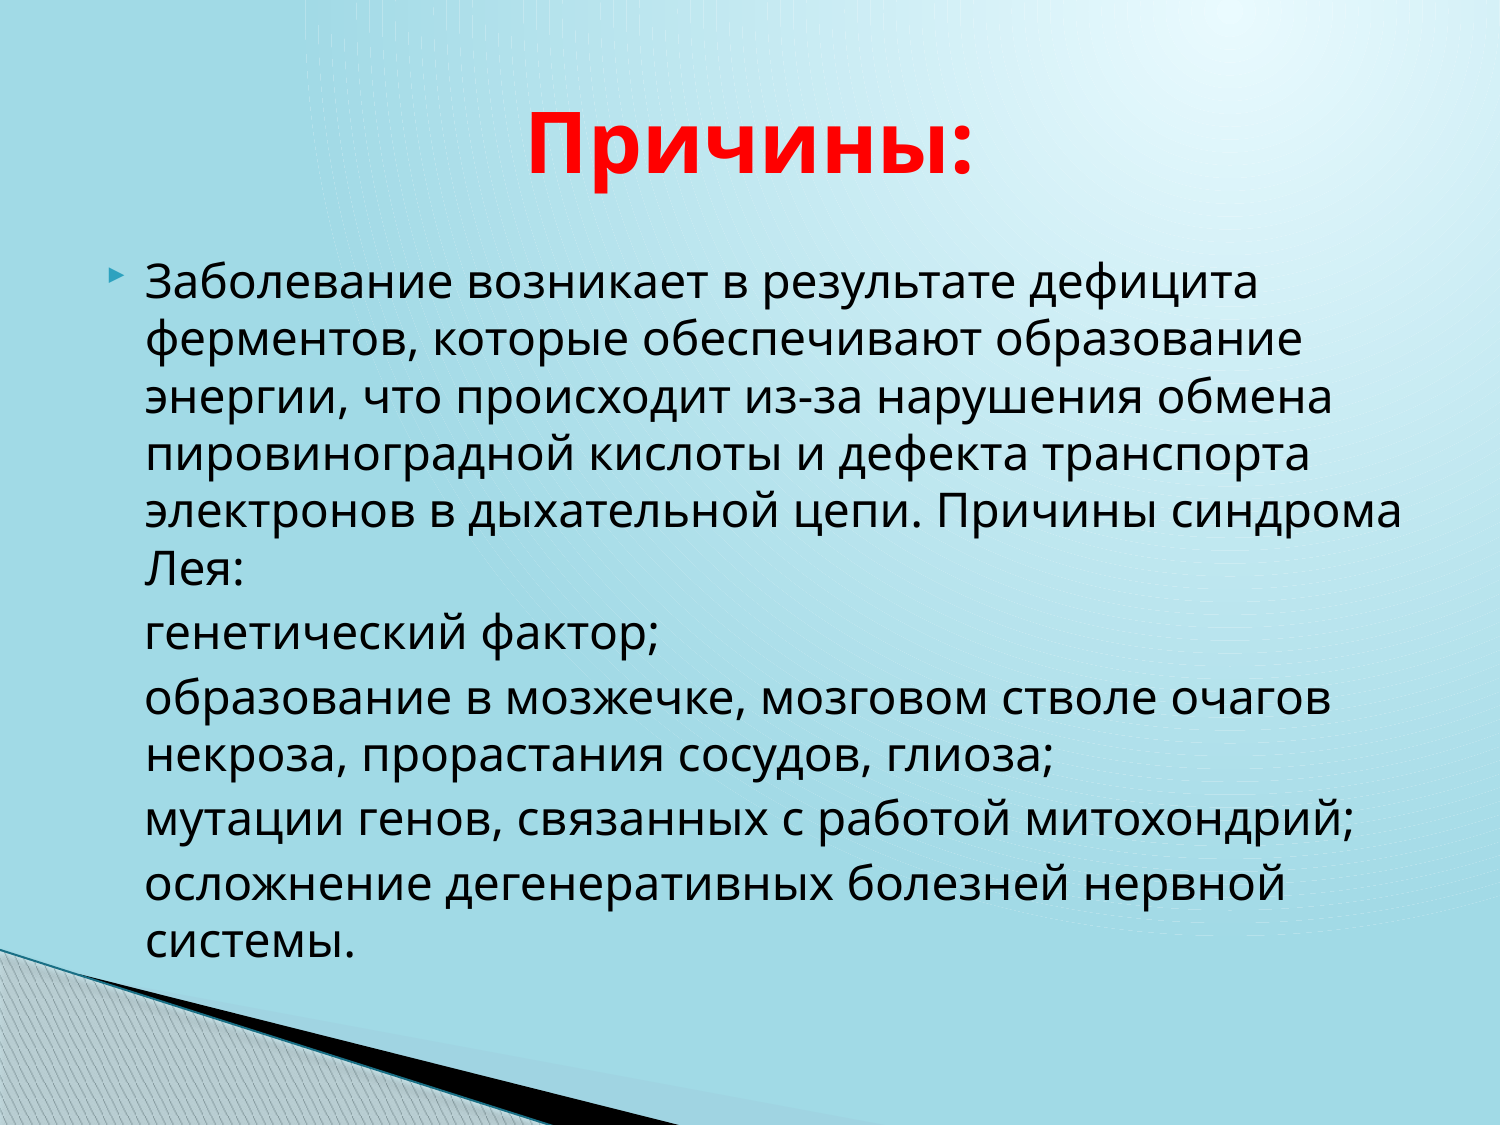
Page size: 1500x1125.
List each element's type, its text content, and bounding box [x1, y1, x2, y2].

list Заболевание возникает в результате дефицита ферментов, которые обеспечивают образование энергии, что происходит из-за нарушения обмена пировиноградной кислоты и дефекта транспорта электронов в дыхательной цепи. Причины синдрома Лея: генетический фактор; образование в мозжечке, мозговом стволе очагов некроза, прорастания сосудов, глиоза; мутации генов, связанных с работой митохондрий; осложнение дегенеративных болезней нервной системы. [75, 243, 1425, 986]
title Причины: [75, 45, 1425, 233]
